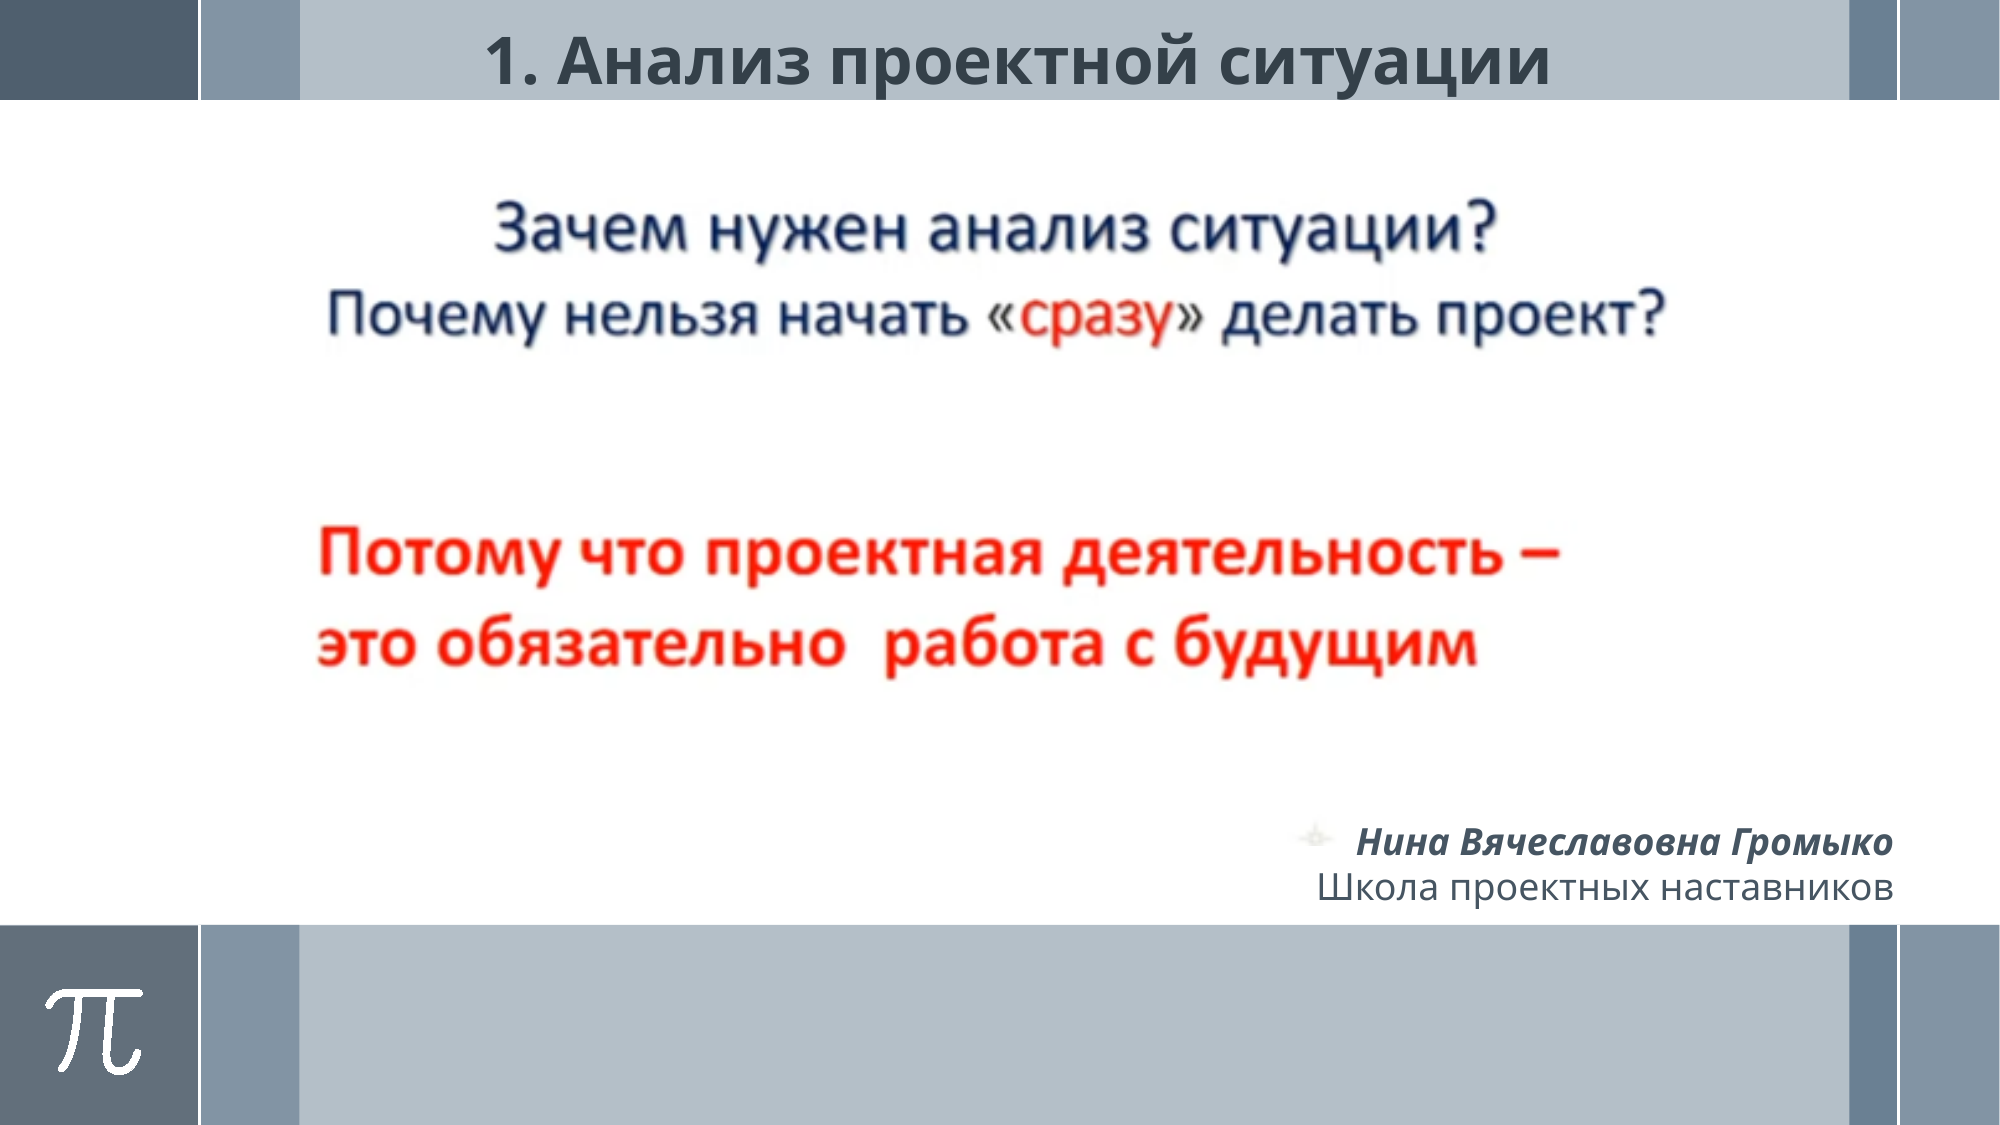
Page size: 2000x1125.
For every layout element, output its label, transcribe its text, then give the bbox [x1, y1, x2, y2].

text_box Нина Вячеславовна Громыко Школа проектных наставников [1082, 810, 1910, 916]
title 1. Анализ проектной ситуации [338, 19, 1698, 107]
picture [267, 148, 1823, 846]
